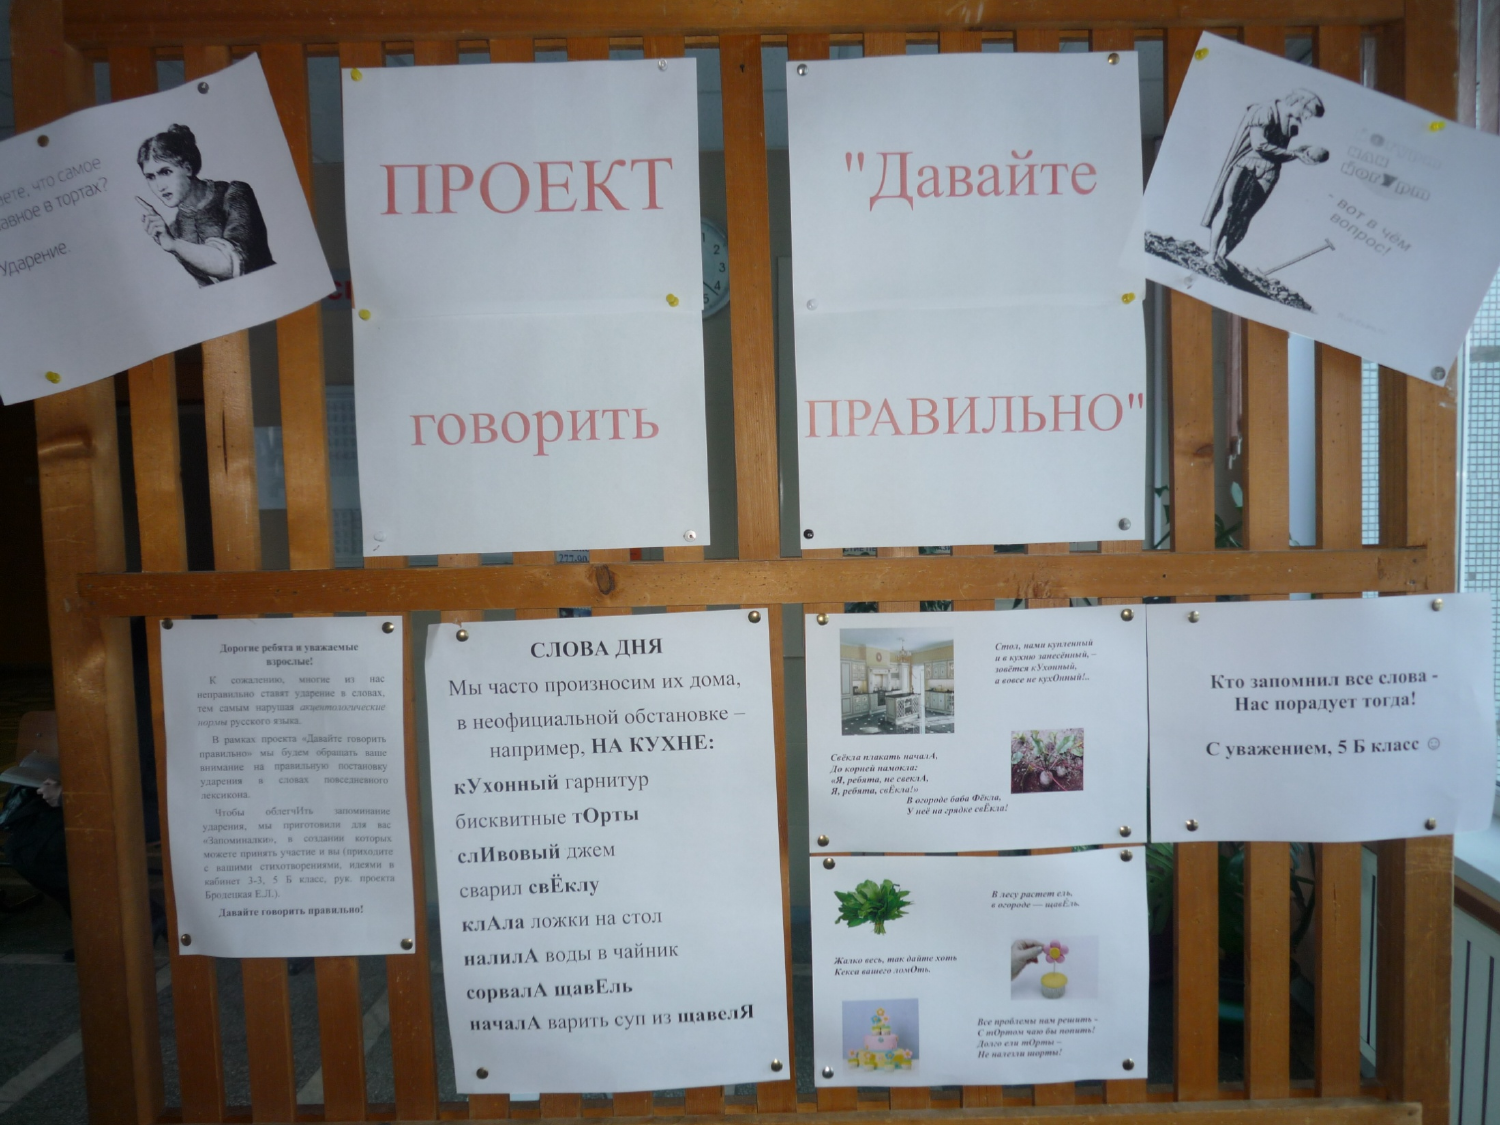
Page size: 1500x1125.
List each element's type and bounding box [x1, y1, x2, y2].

list [0, 0, 1500, 1125]
